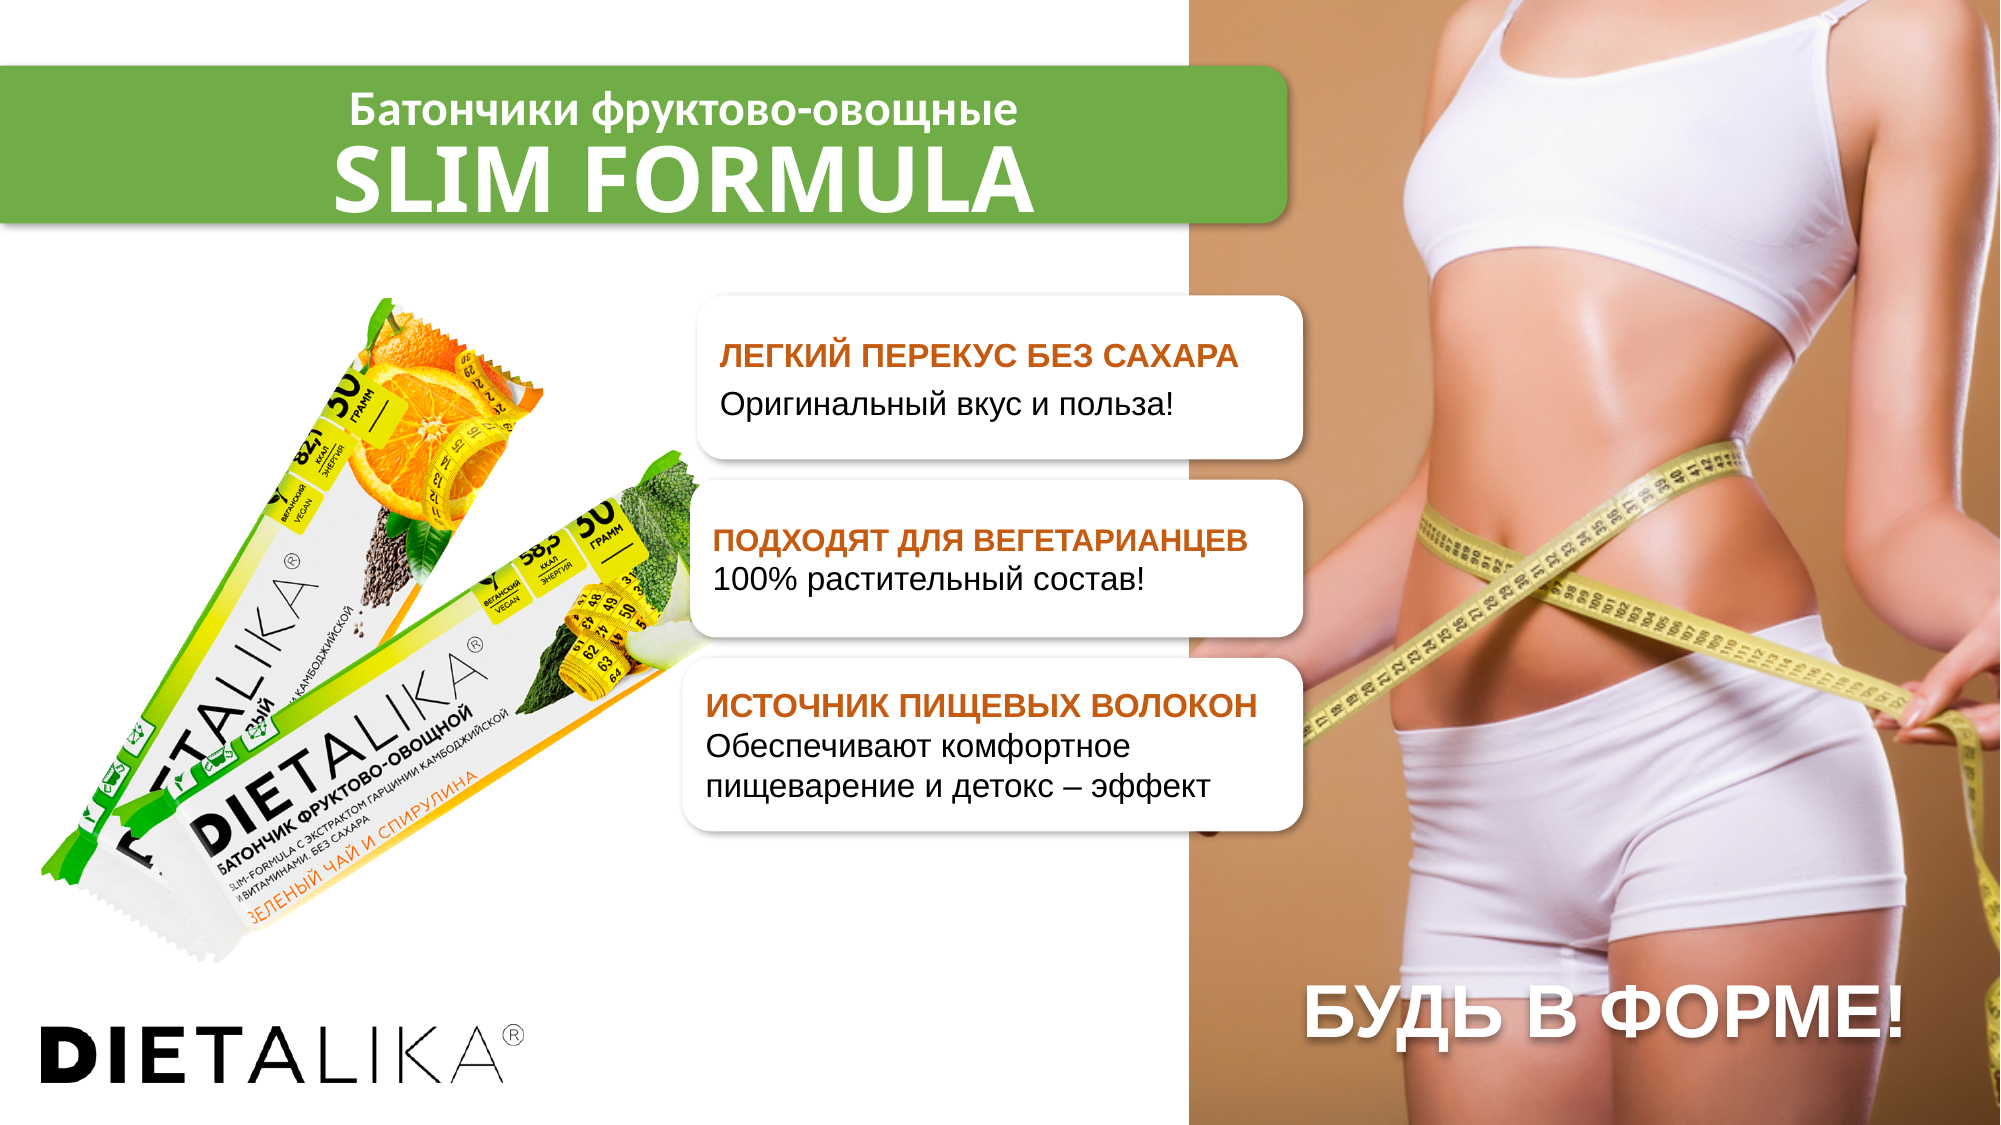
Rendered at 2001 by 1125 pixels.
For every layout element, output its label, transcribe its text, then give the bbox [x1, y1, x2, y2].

picture [41, 1024, 524, 1083]
text_box ЛЕГКИЙ ПЕРЕКУС БЕЗ САХАРА Оригинальный вкус и польза! [696, 294, 1188, 461]
text_box [0, 64, 184, 225]
text_box Батончики фруктово-овощные SLIM FORMULA [184, 31, 1185, 239]
picture [1188, 0, 2000, 1125]
picture [0, 262, 808, 1014]
text_box ИСТОЧНИК ПИЩЕВЫХ ВОЛОКОН Обеспечивают комфортное пищеварение и детокс – эффект [695, 656, 1188, 833]
text_box ПОДХОДЯТ ДЛЯ ВЕГЕТАРИАНЦЕВ 100% растительный состав! [689, 478, 1188, 639]
